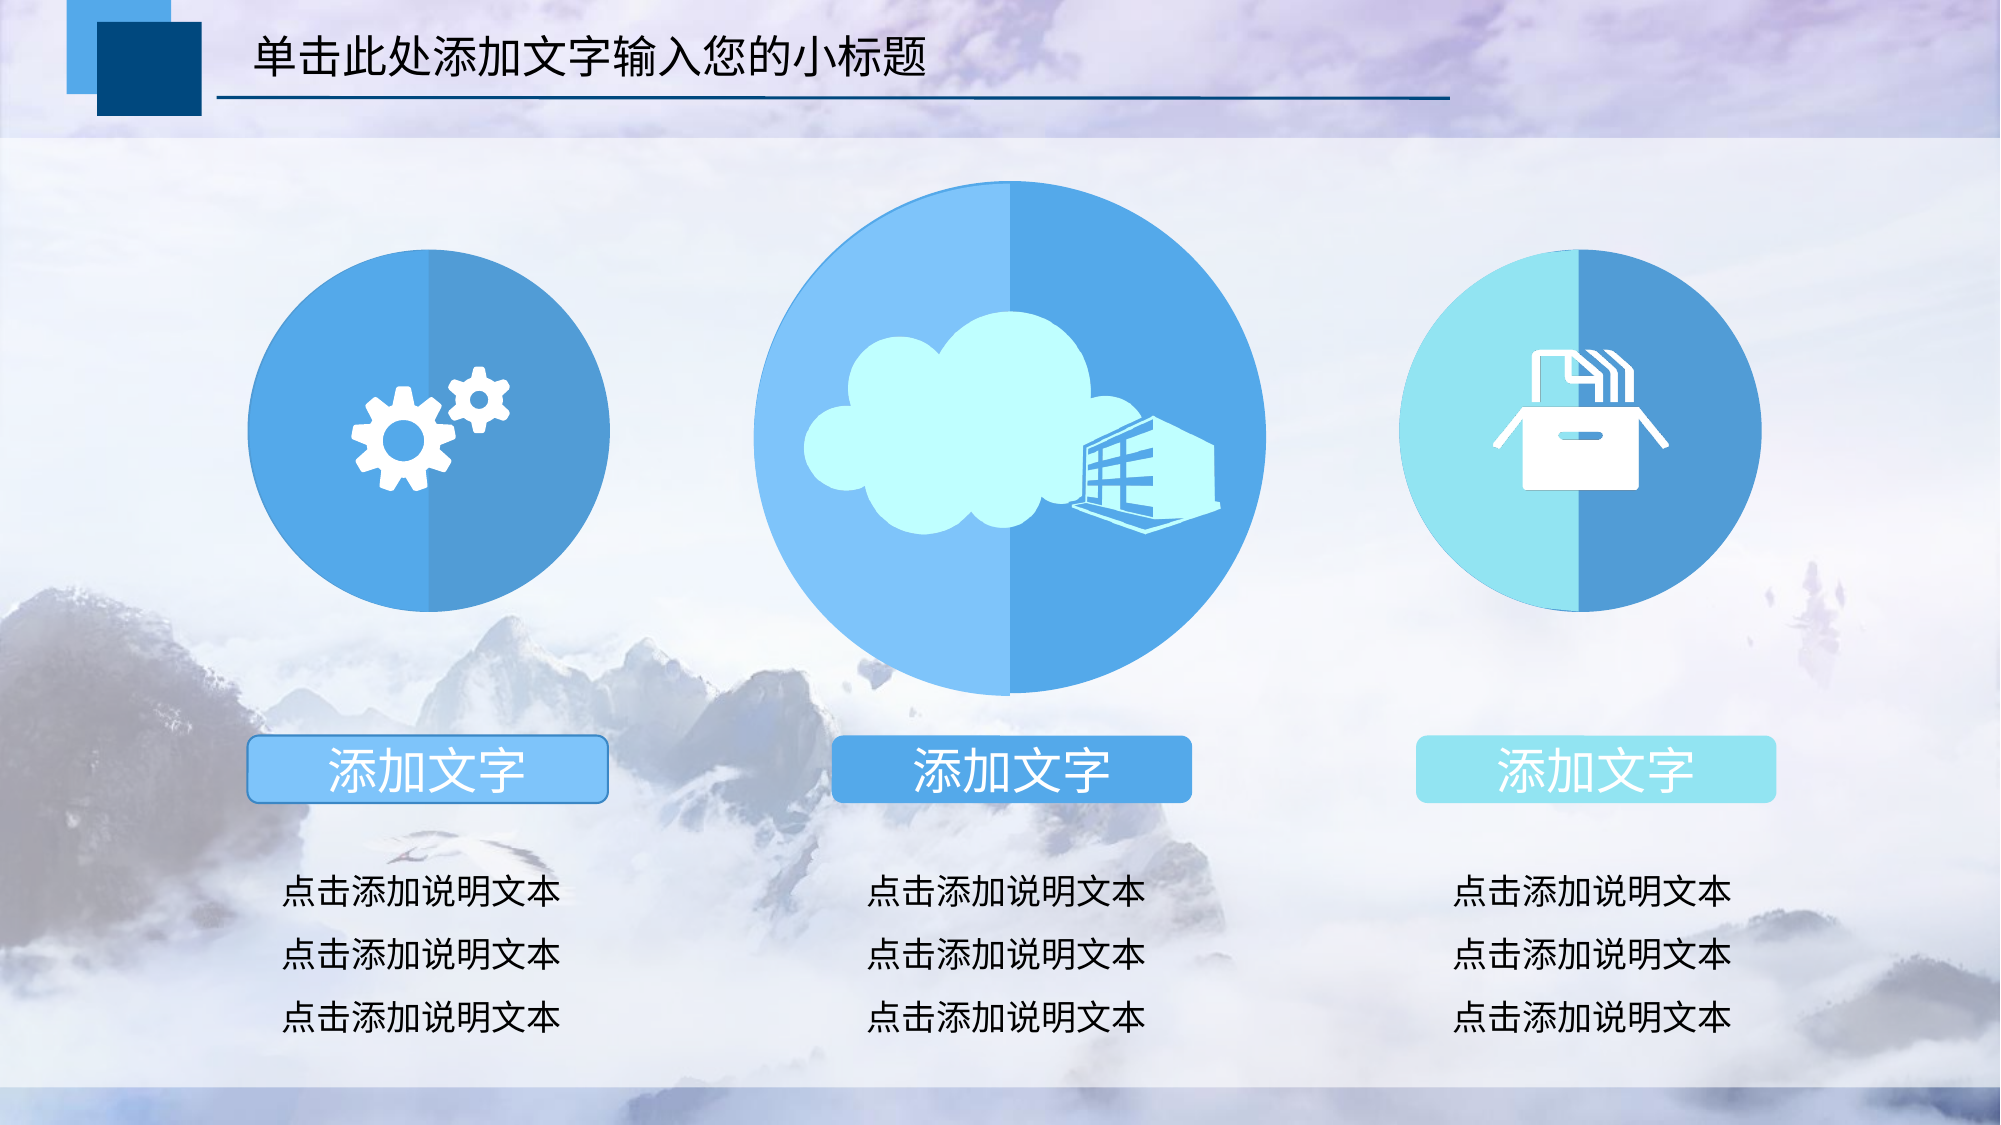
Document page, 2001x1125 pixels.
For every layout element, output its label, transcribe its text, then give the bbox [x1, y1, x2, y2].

text_box 添加文字 [247, 735, 608, 804]
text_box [753, 180, 1267, 696]
picture [0, 1088, 2000, 1125]
text_box 添加文字 [831, 735, 1193, 804]
text_box 添加文字 [1416, 735, 1777, 804]
picture [0, 0, 2000, 137]
text_box 点击添加说明文本 点击添加说明文本 点击添加说明文本 [266, 841, 576, 1045]
text_box 点击添加说明文本 点击添加说明文本 点击添加说明文本 [1437, 841, 1748, 1045]
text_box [247, 249, 610, 612]
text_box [1399, 249, 1762, 612]
text_box 点击添加说明文本 点击添加说明文本 点击添加说明文本 [851, 841, 1162, 1045]
